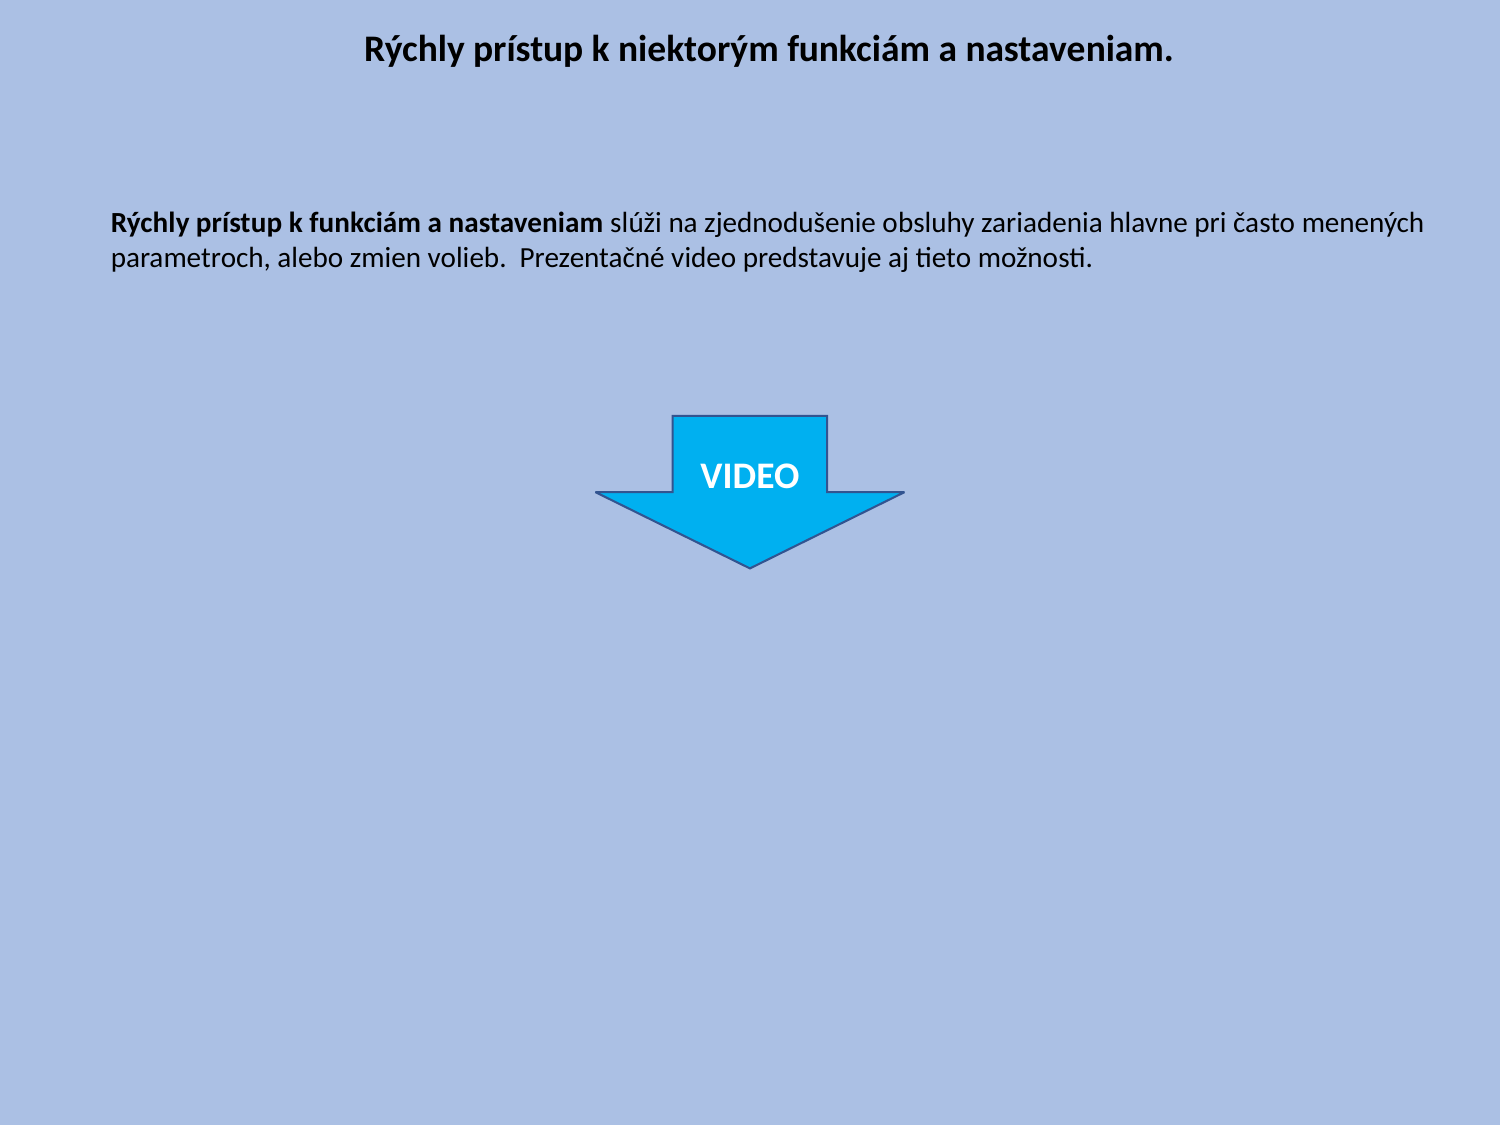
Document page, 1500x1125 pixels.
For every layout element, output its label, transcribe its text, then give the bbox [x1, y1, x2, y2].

text_box Rýchly prístup k funkciám a nastaveniam slúži na zjednodušenie obsluhy zariadenia hlavne pri často menených parametroch, alebo zmien volieb. Prezentačné video predstavuje aj tieto možnosti. [96, 196, 1484, 317]
text_box Rýchly prístup k niektorým funkciám a nastaveniam. [38, 17, 1500, 77]
text_box VIDEO [594, 414, 905, 570]
